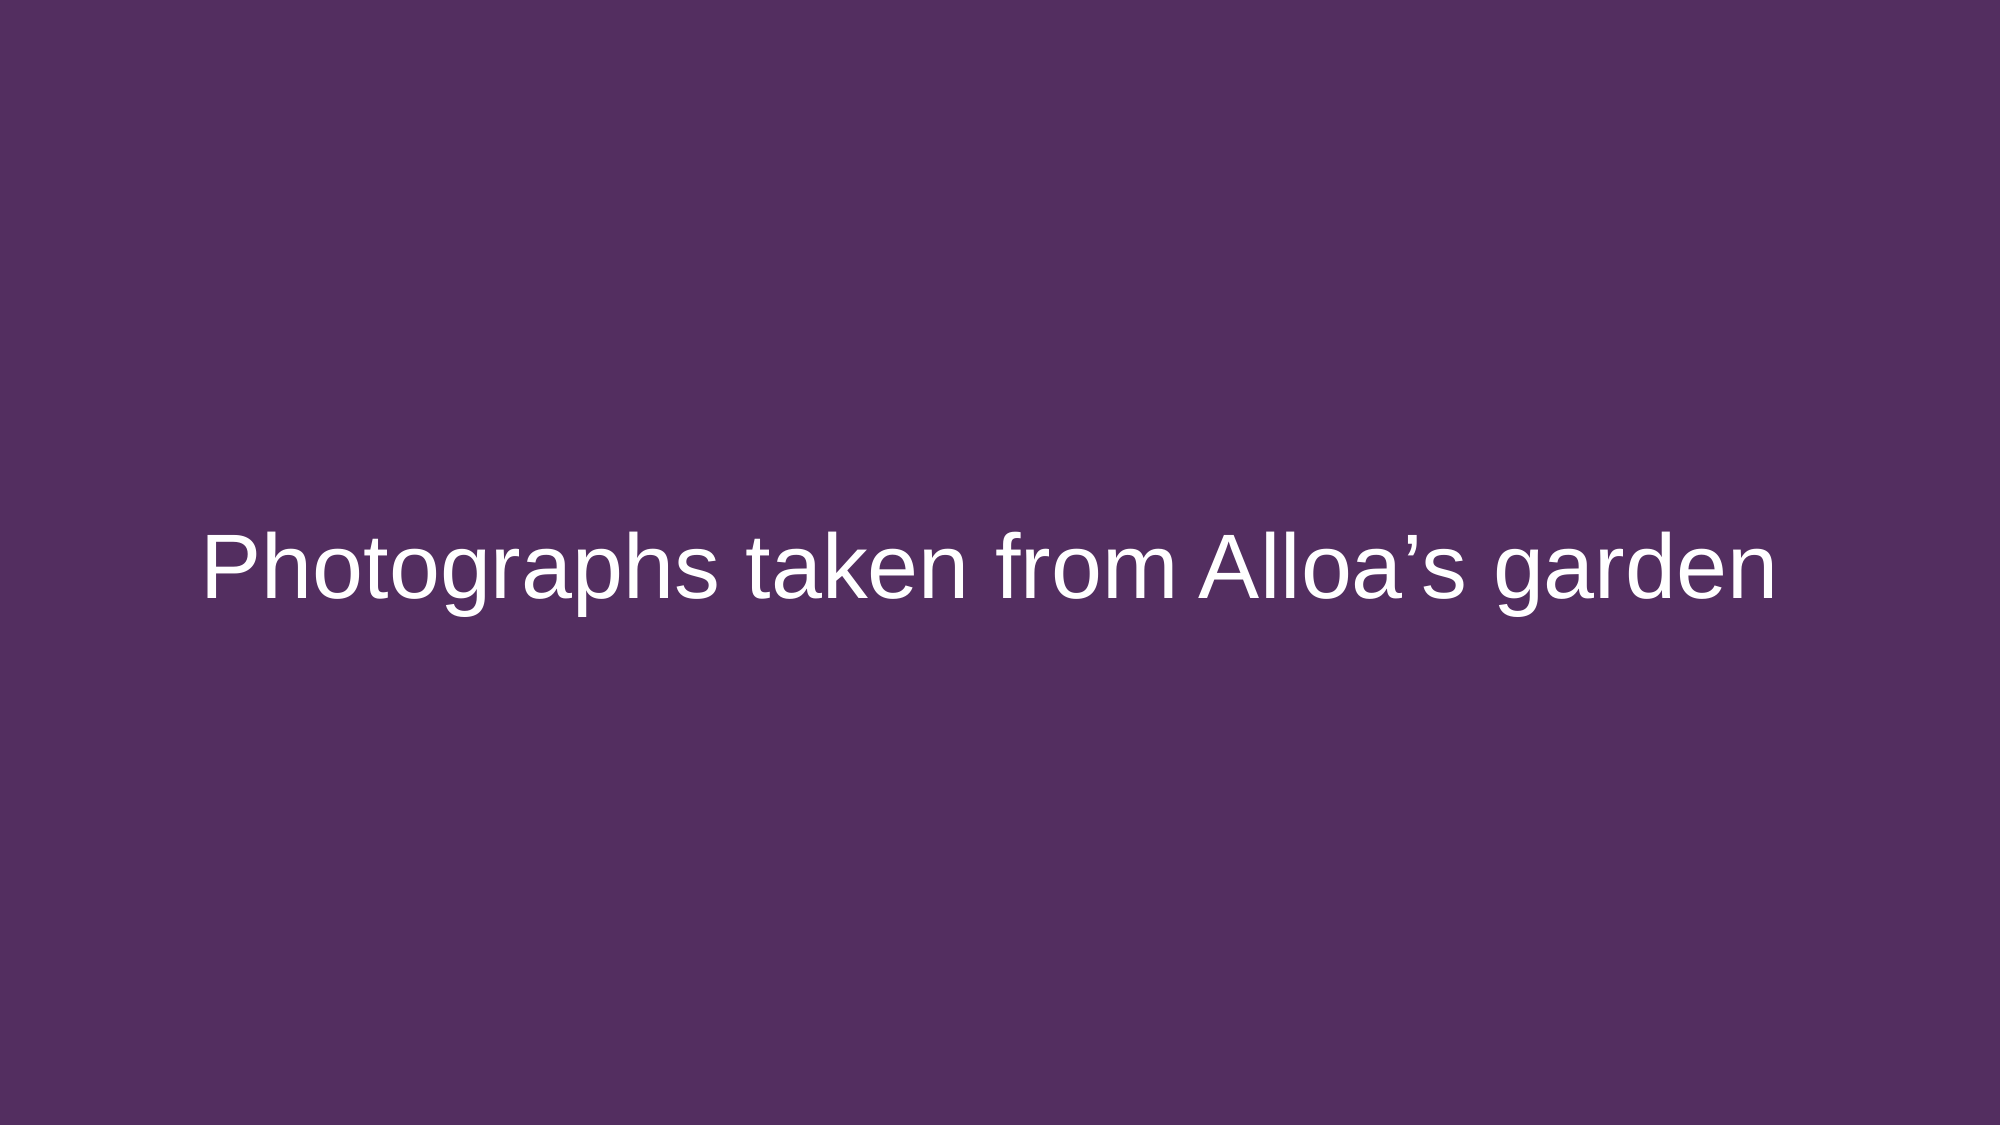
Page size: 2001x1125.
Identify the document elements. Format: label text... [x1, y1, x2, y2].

title Photographs taken from Alloa’s garden [90, 468, 1891, 656]
